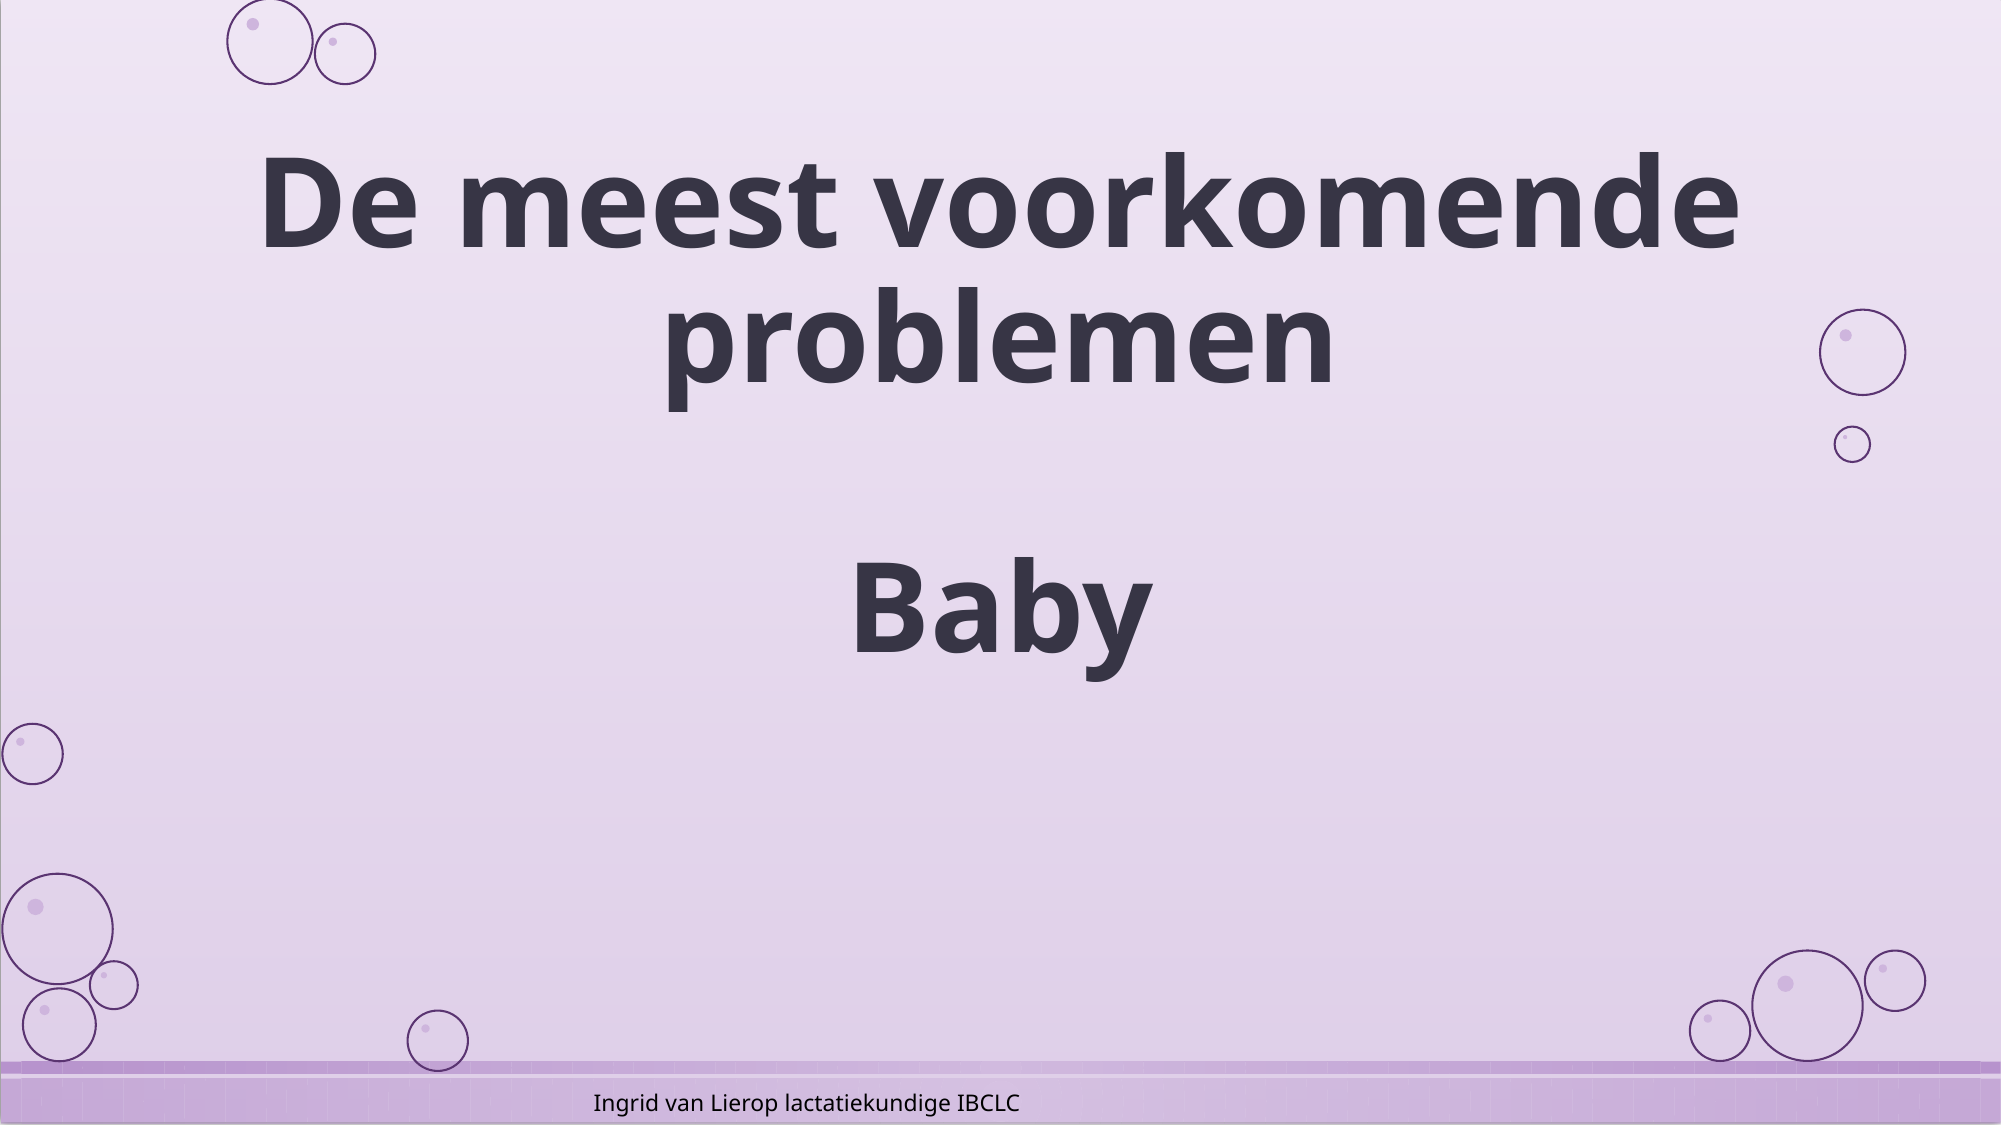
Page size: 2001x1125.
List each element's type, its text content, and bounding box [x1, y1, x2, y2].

footer Ingrid van Lierop lactatiekundige IBCLC [219, 1082, 1395, 1122]
title De meest voorkomende problemen Baby [219, 117, 1780, 972]
